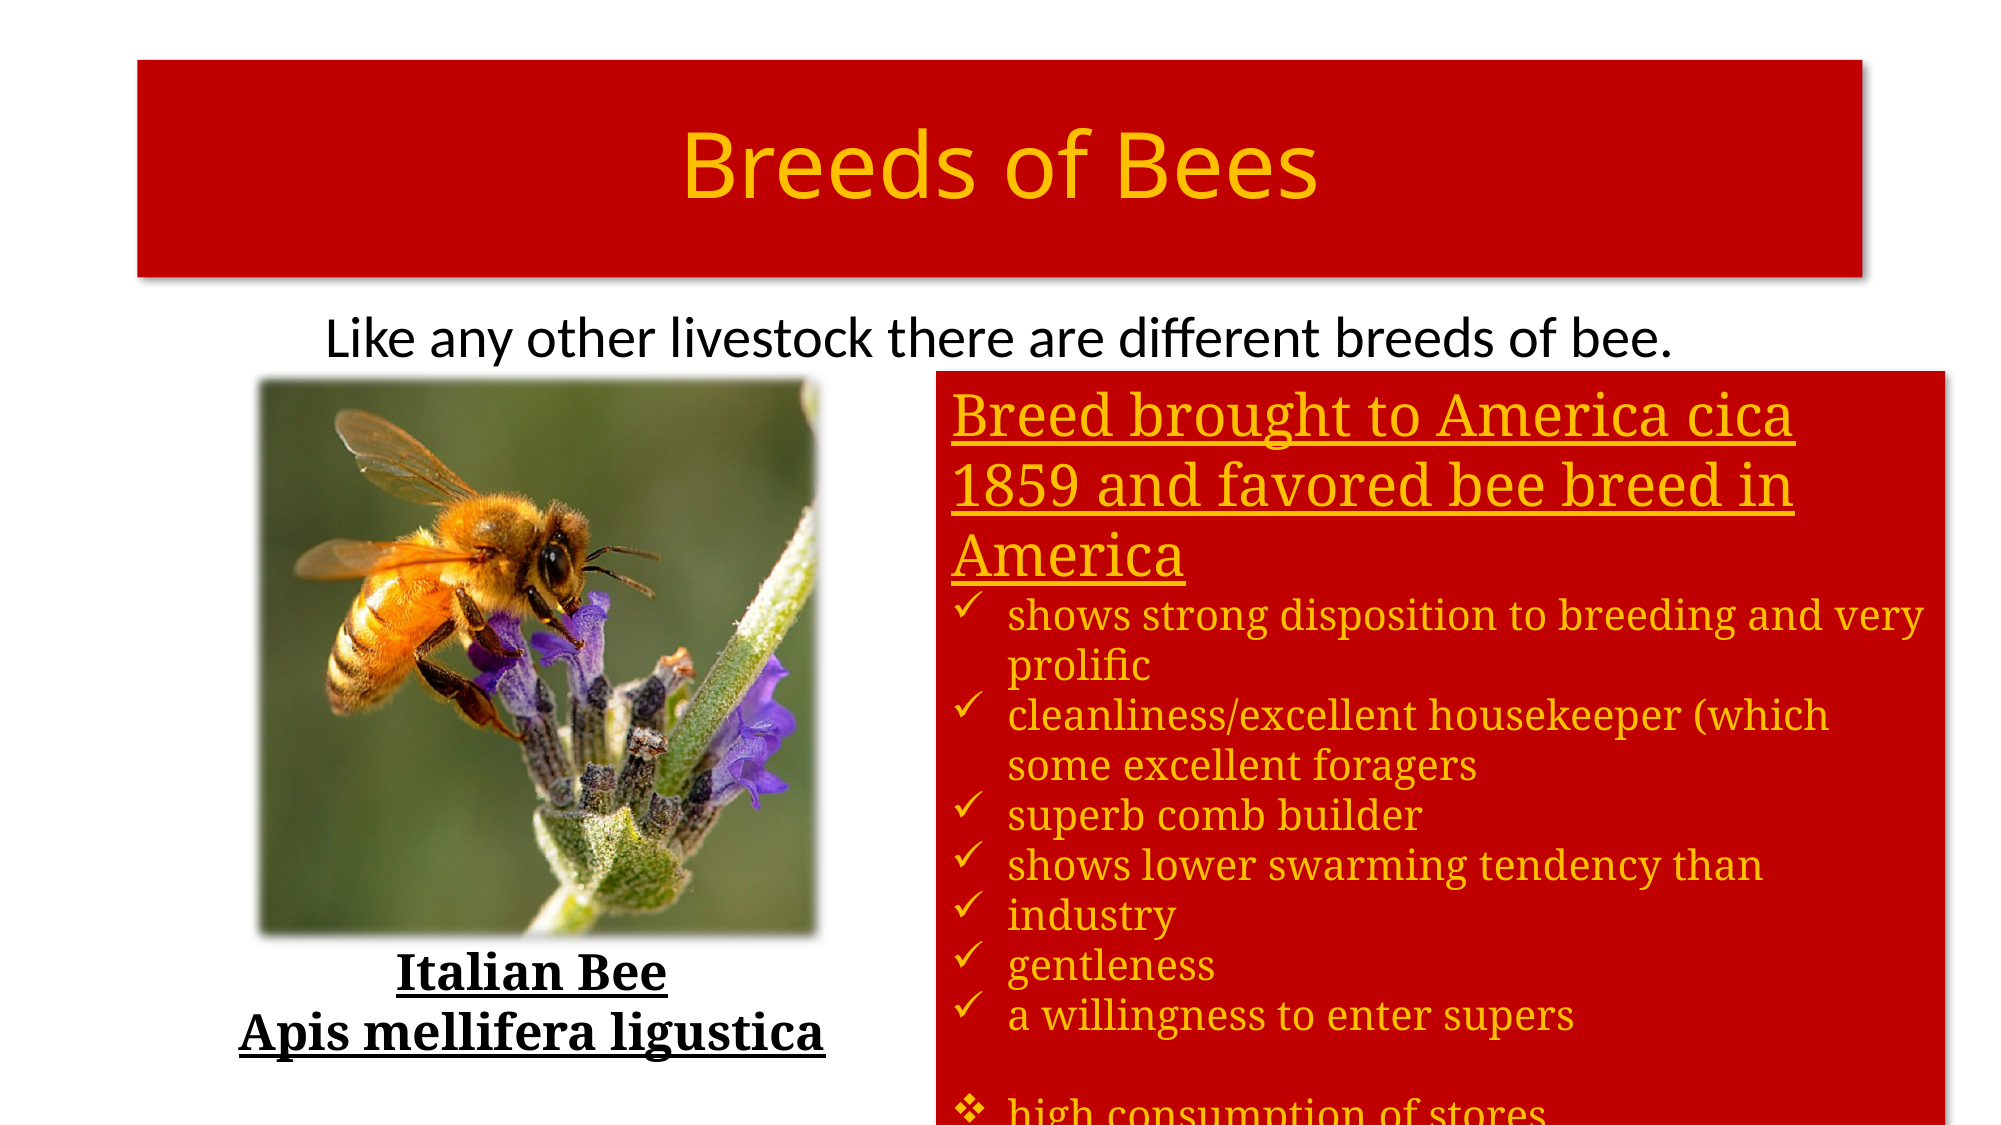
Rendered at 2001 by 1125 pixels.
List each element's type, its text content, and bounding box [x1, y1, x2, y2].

text_box Italian Bee Apis mellifera ligustica [145, 933, 919, 1068]
title Breeds of Bees [137, 59, 1863, 278]
list Like any other livestock there are different breeds of bee. [137, 299, 1863, 1014]
text_box Breed brought to America cica 1859 and favored bee breed in America shows strong disposition to breeding and very prolific cleanliness/excellent housekeeper (which some excellent foragers superb comb builder shows lower swarming tendency than industry gentleness a willingness to enter supers high consumption of stores more prone to drifting and robbing [936, 371, 1946, 1125]
picture [250, 370, 823, 943]
